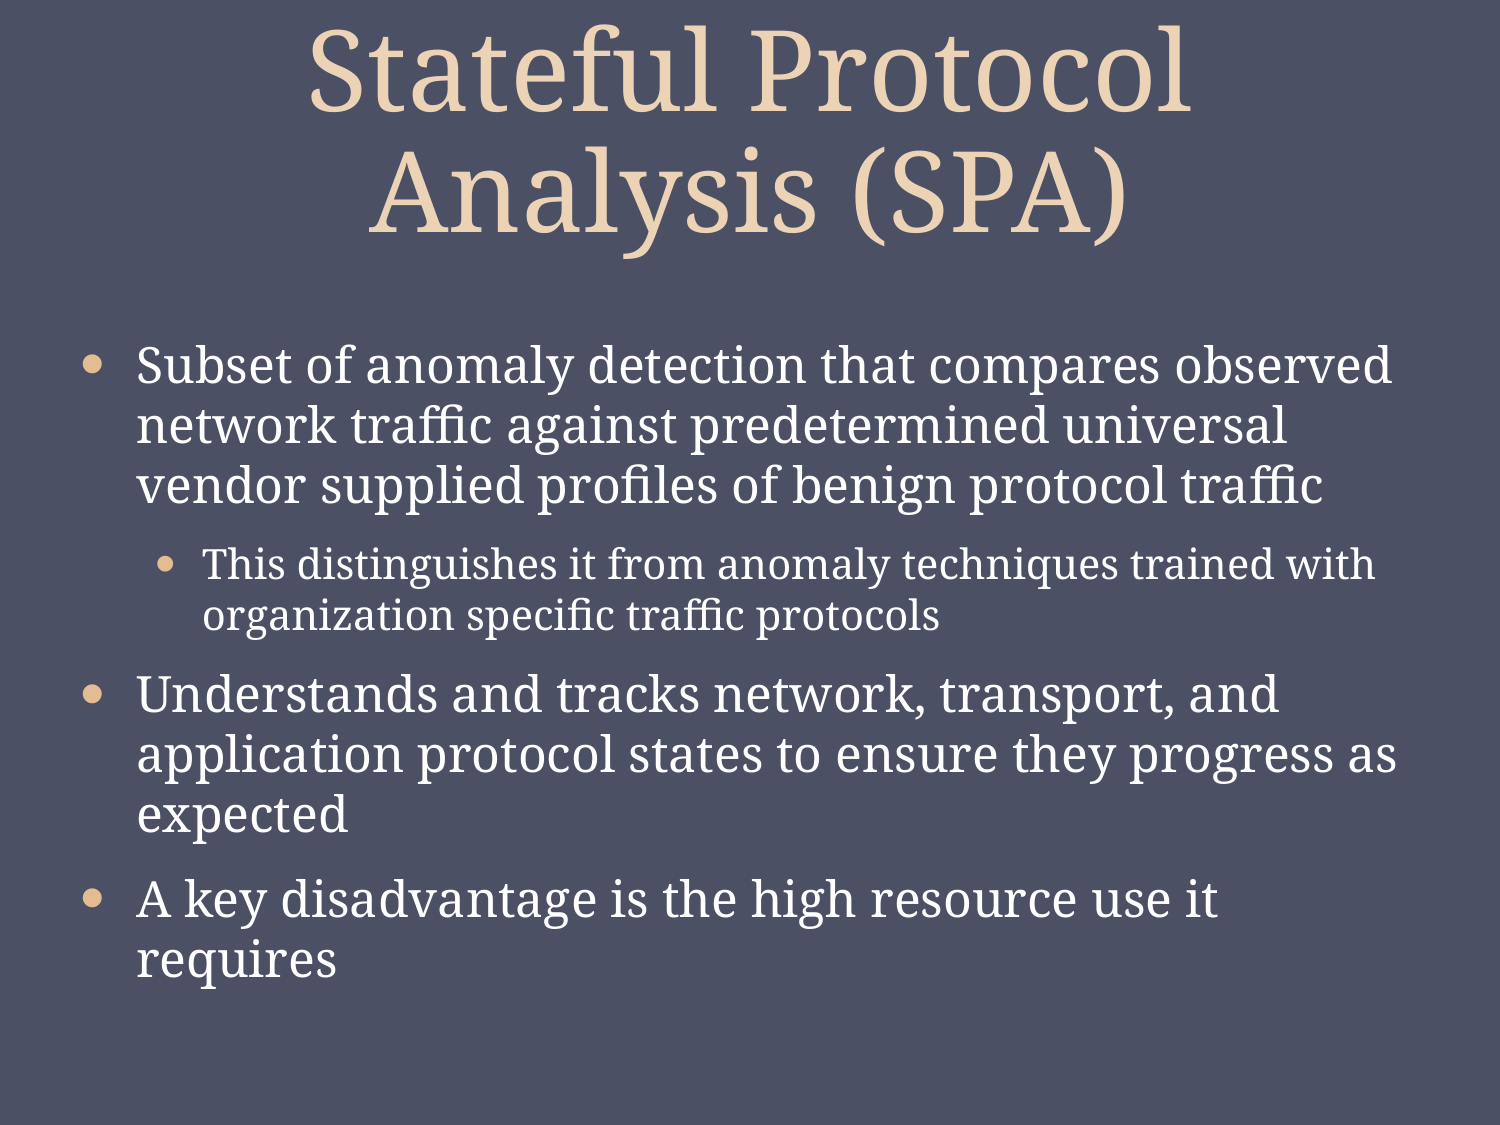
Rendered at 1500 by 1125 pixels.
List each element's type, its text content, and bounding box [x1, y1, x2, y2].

list Subset of anomaly detection that compares observed network traffic against predetermined universal vendor supplied profiles of benign protocol traffic This distinguishes it from anomaly techniques trained with organization specific traffic protocols Understands and tracks network, transport, and application protocol states to ensure they progress as expected A key disadvantage is the high resource use it requires [64, 326, 1415, 1069]
title Stateful Protocol Analysis (SPA) [75, 0, 1425, 263]
